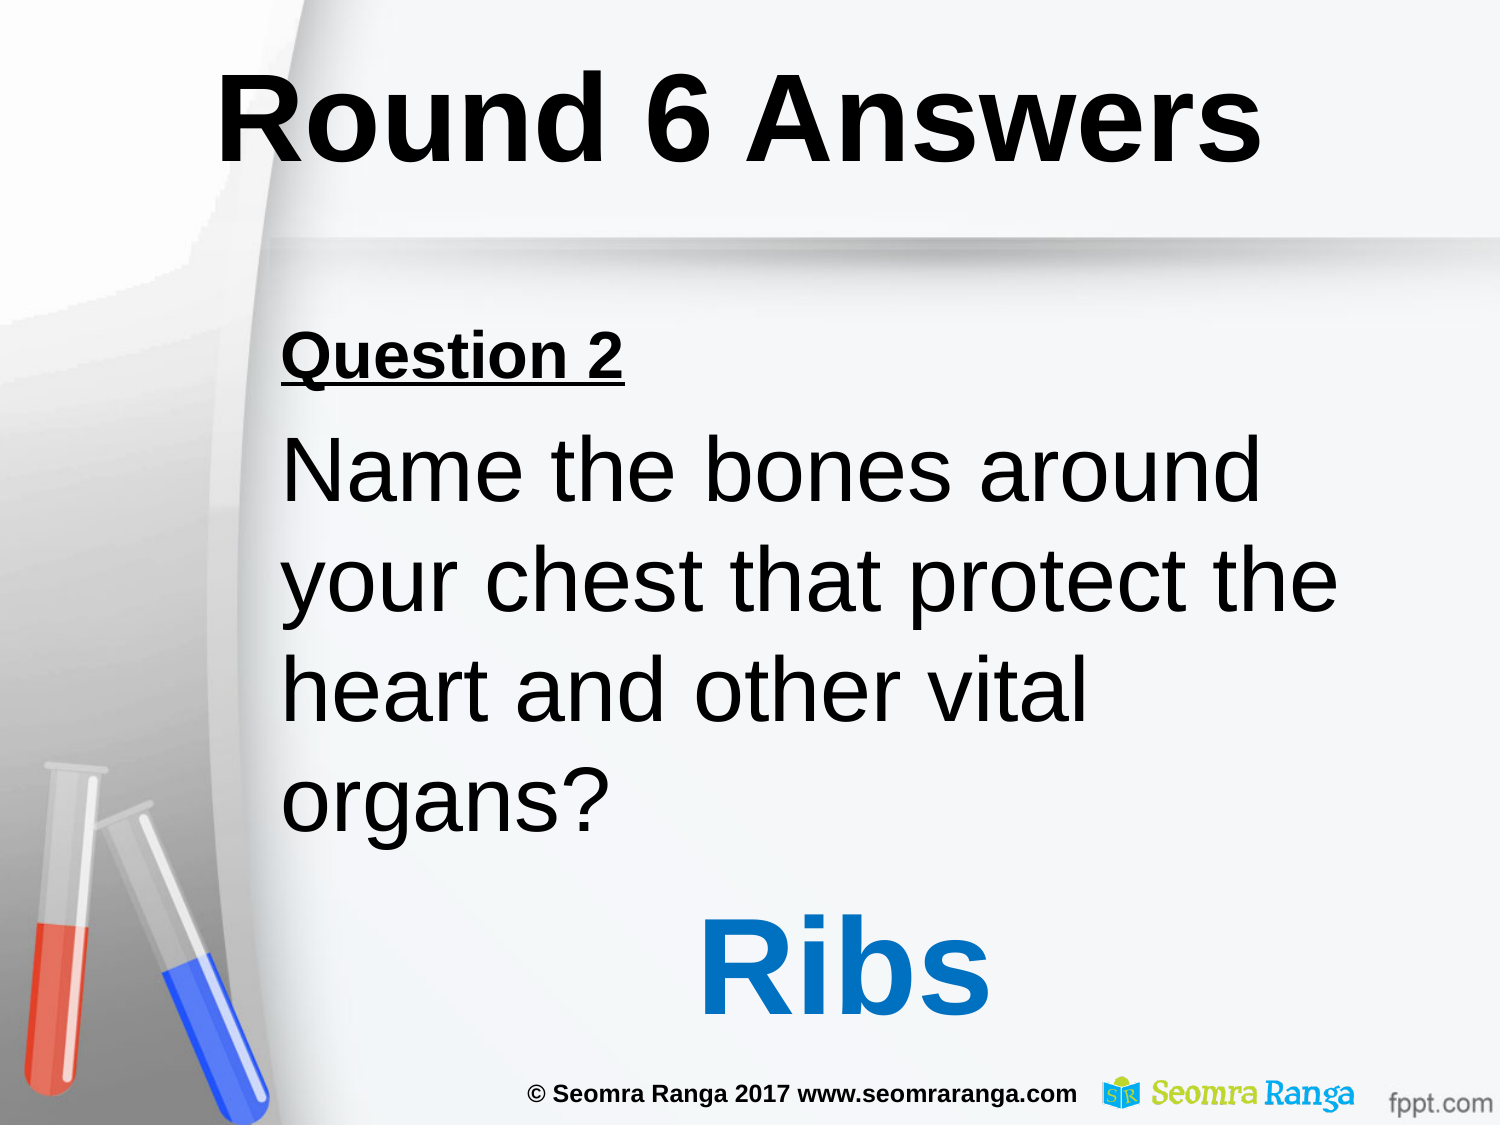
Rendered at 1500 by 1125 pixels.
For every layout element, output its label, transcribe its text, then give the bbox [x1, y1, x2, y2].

text_box © Seomra Ranga 2017 www.seomraranga.com [431, 1070, 1087, 1116]
title Round 6 Answers [64, 31, 1415, 192]
list Question 2 Name the bones around your chest that protect the heart and other vital organs? Ribs [265, 304, 1425, 1047]
picture [0, 0, 1500, 1125]
